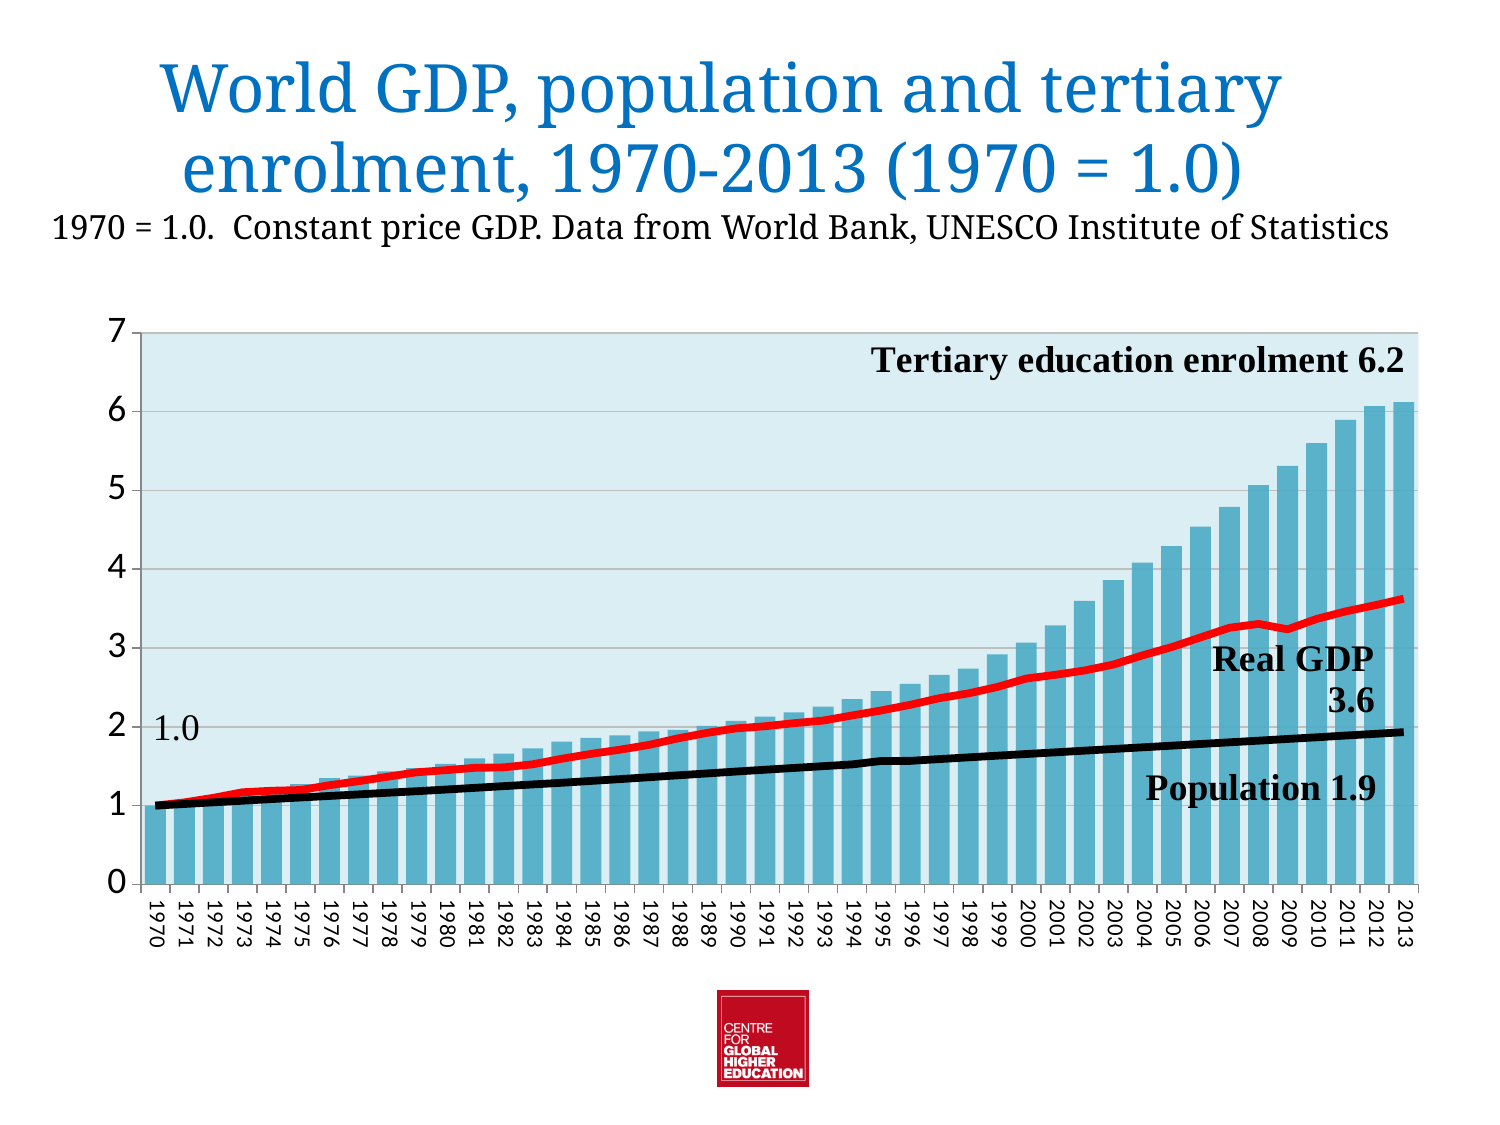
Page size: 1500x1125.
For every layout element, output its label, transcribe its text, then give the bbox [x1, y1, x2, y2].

chart [79, 300, 1446, 963]
title World GDP, population and tertiary enrolment, 1970-2013 (1970 = 1.0) 1970 = 1.0. Constant price GDP. Data from World Bank, UNESCO Institute of Statistics [32, 18, 1411, 274]
picture [716, 990, 809, 1087]
